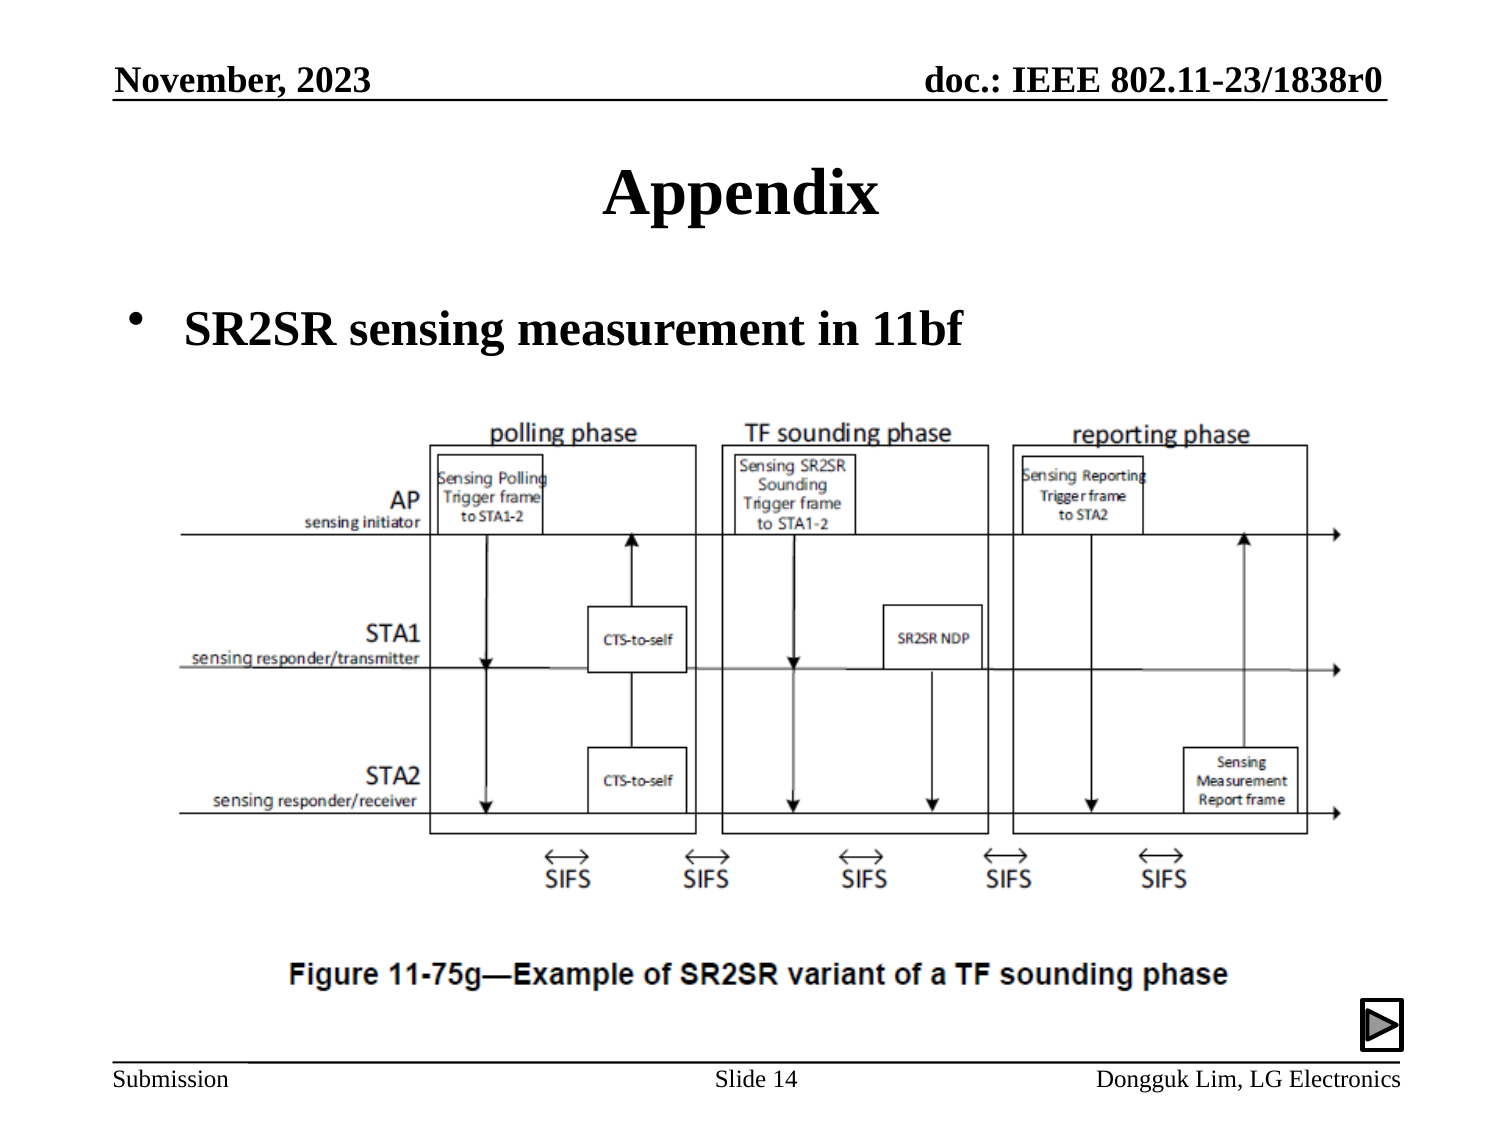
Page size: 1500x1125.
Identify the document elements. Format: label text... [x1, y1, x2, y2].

picture [105, 387, 1388, 1010]
list SR2SR sensing measurement in 11bf [112, 287, 1388, 387]
slide_number Slide 14 [712, 1061, 800, 1093]
footer Dongguk Lim, LG Electronics [1092, 1061, 1402, 1093]
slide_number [114, 54, 381, 101]
title Appendix [112, 112, 1388, 263]
text_box [1360, 998, 1404, 1052]
